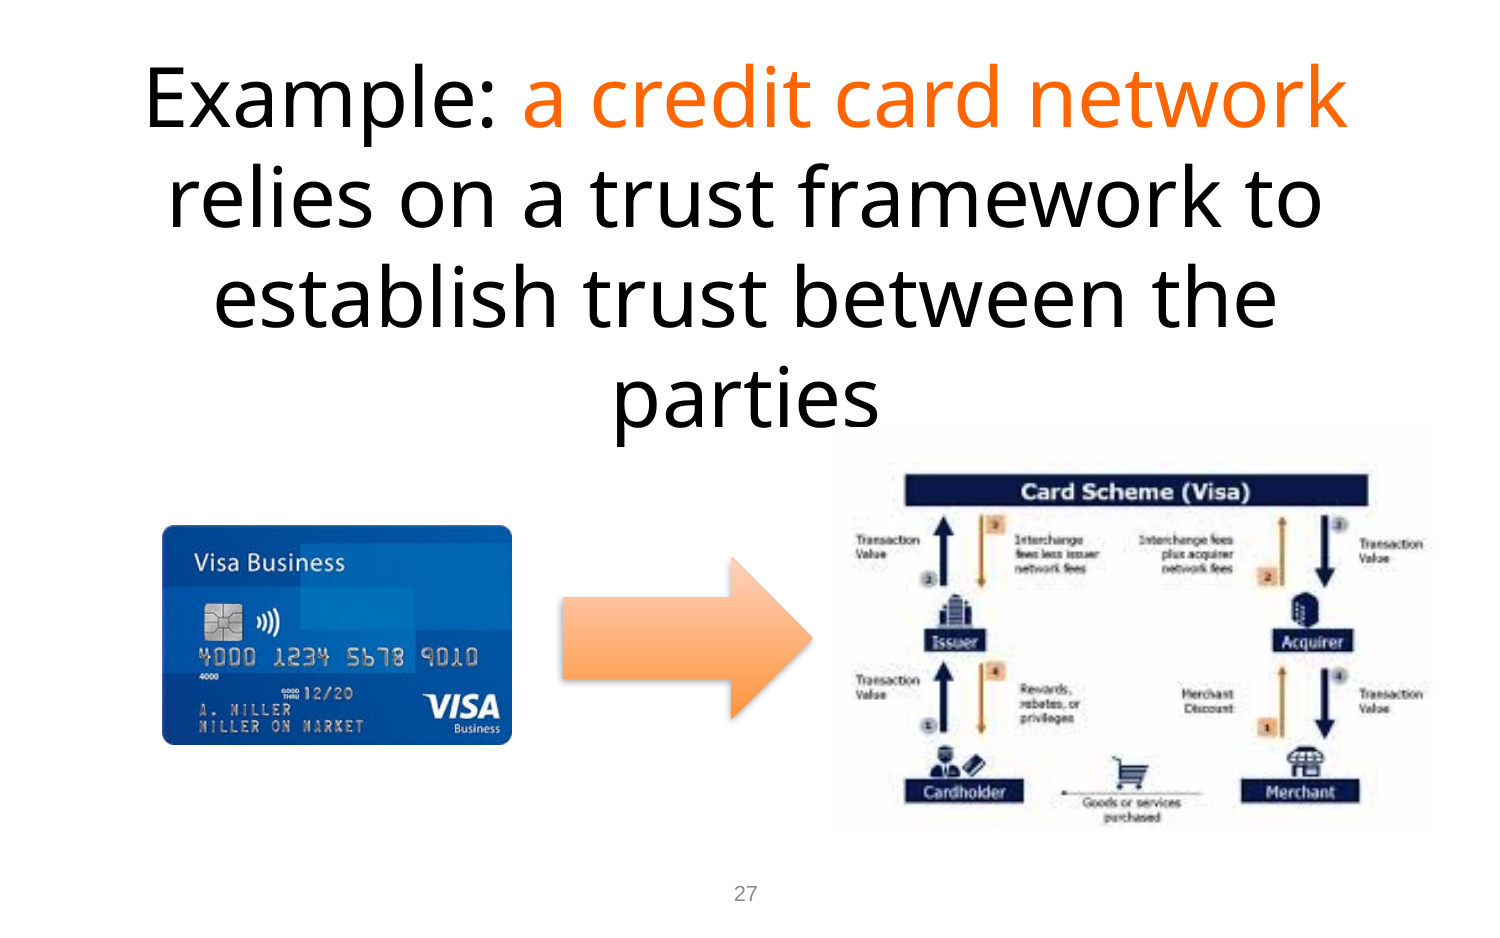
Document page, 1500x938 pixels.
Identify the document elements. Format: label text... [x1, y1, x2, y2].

slide_number 27 [718, 867, 781, 918]
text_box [162, 427, 1437, 832]
text_box Example: a credit card network relies on a trust framework to establish trust between the parties [55, 37, 1438, 452]
